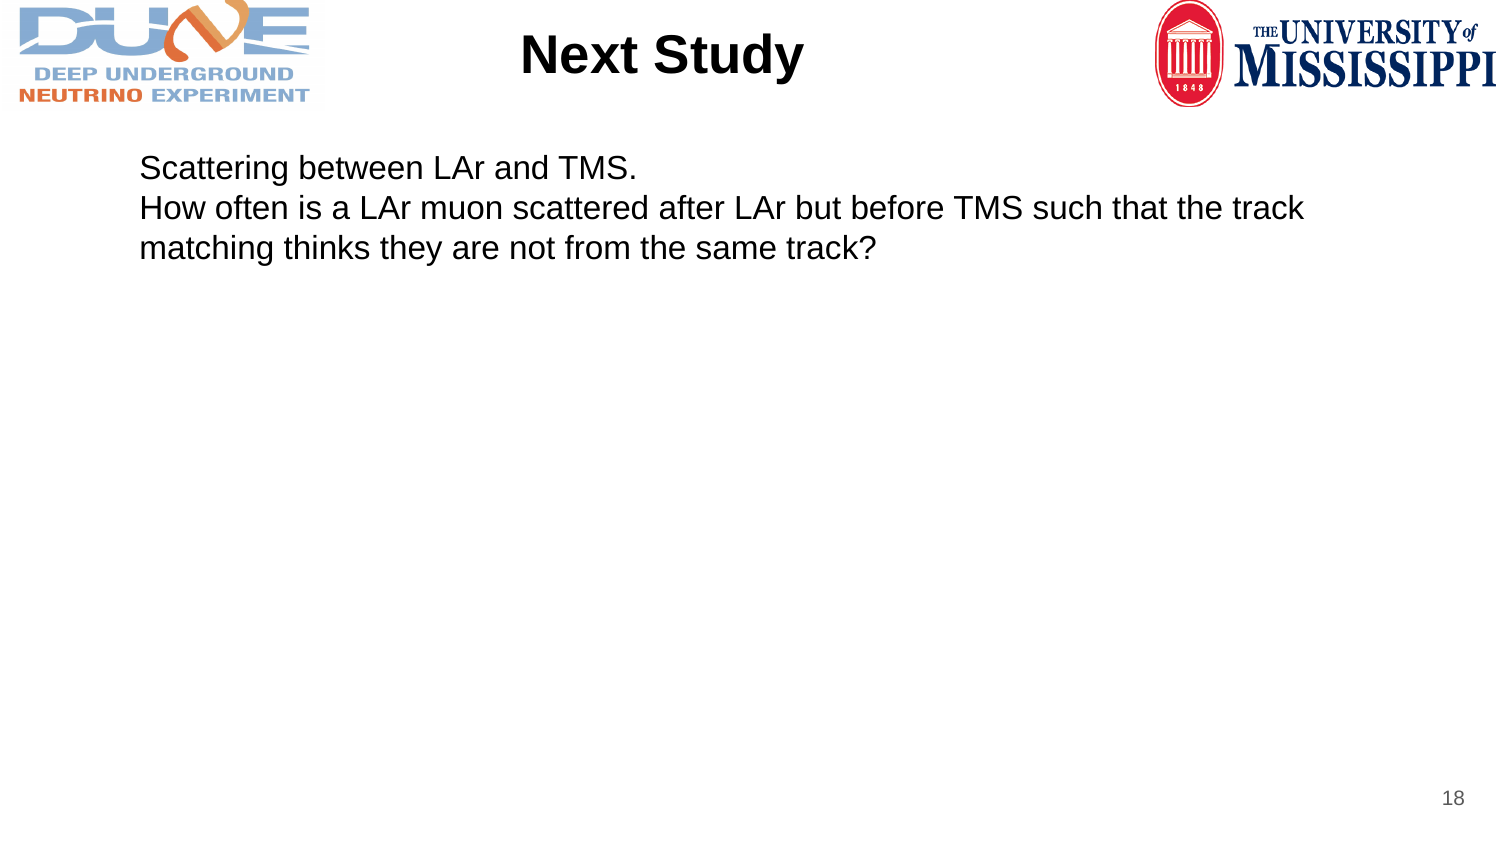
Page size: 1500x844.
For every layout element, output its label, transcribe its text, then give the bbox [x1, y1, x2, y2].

text_box Next Study [330, 0, 1152, 74]
text_box Scattering between LAr and TMS. How often is a LAr muon scattered after LAr but before TMS such that the track matching thinks they are not from the same track? [124, 131, 1466, 282]
slide_number ‹#› [1389, 764, 1480, 830]
picture [1, 0, 325, 112]
picture [1154, 0, 1496, 107]
